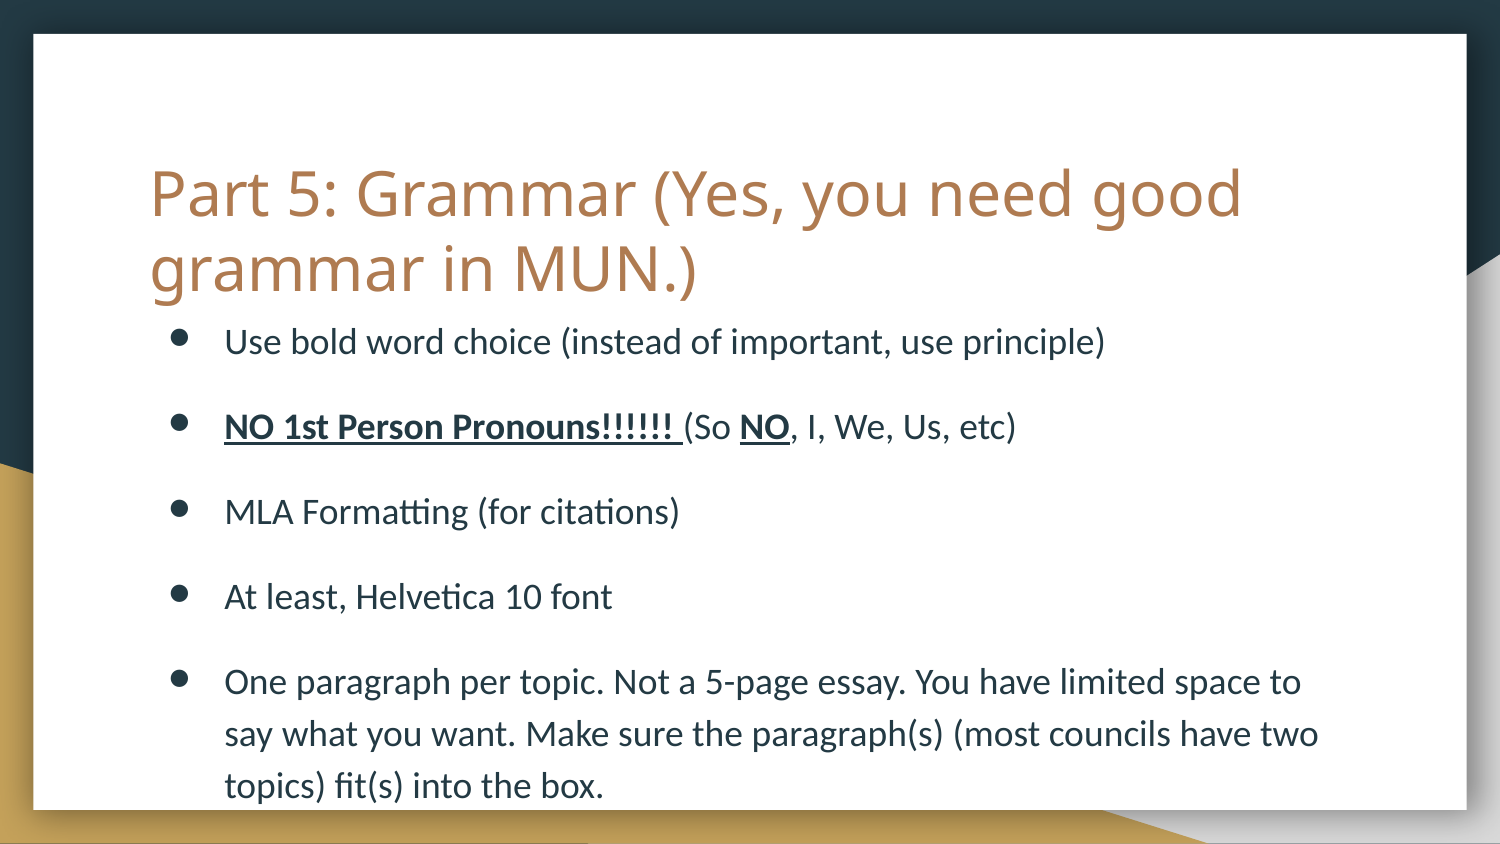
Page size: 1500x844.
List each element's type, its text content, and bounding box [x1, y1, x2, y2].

title Part 5: Grammar (Yes, you need good grammar in MUN.) [134, 138, 1366, 295]
list Use bold word choice (instead of important, use principle) NO 1st Person Pronouns!!!!!! (So NO, I, We, Us, etc) MLA Formatting (for citations) At least, Helvetica 10 font One paragraph per topic. Not a 5-page essay. You have limited space to say what you want. Make sure the paragraph(s) (most councils have two topics) fit(s) into the box. Follow basic English rules and spelling. Make sure the reader can distinguish and understand the viewpoints you are arguing Typed and printed out for most conferences [134, 295, 1366, 777]
